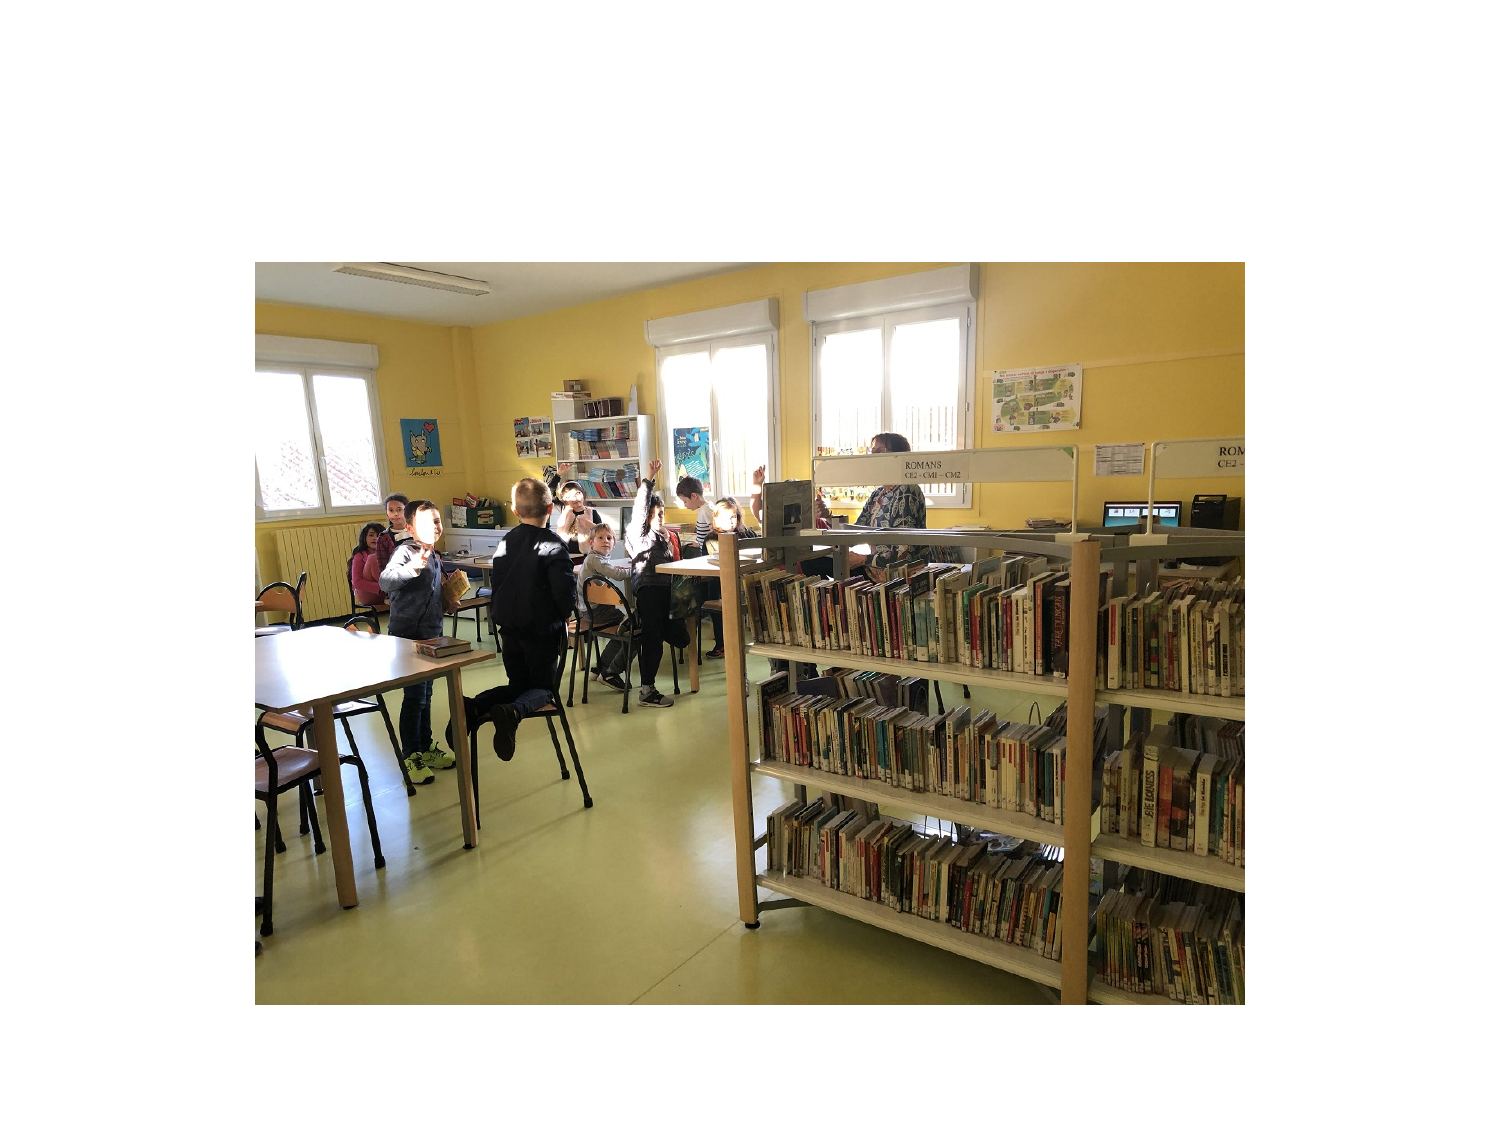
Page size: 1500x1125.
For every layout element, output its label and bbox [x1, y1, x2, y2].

list [254, 262, 1245, 1006]
